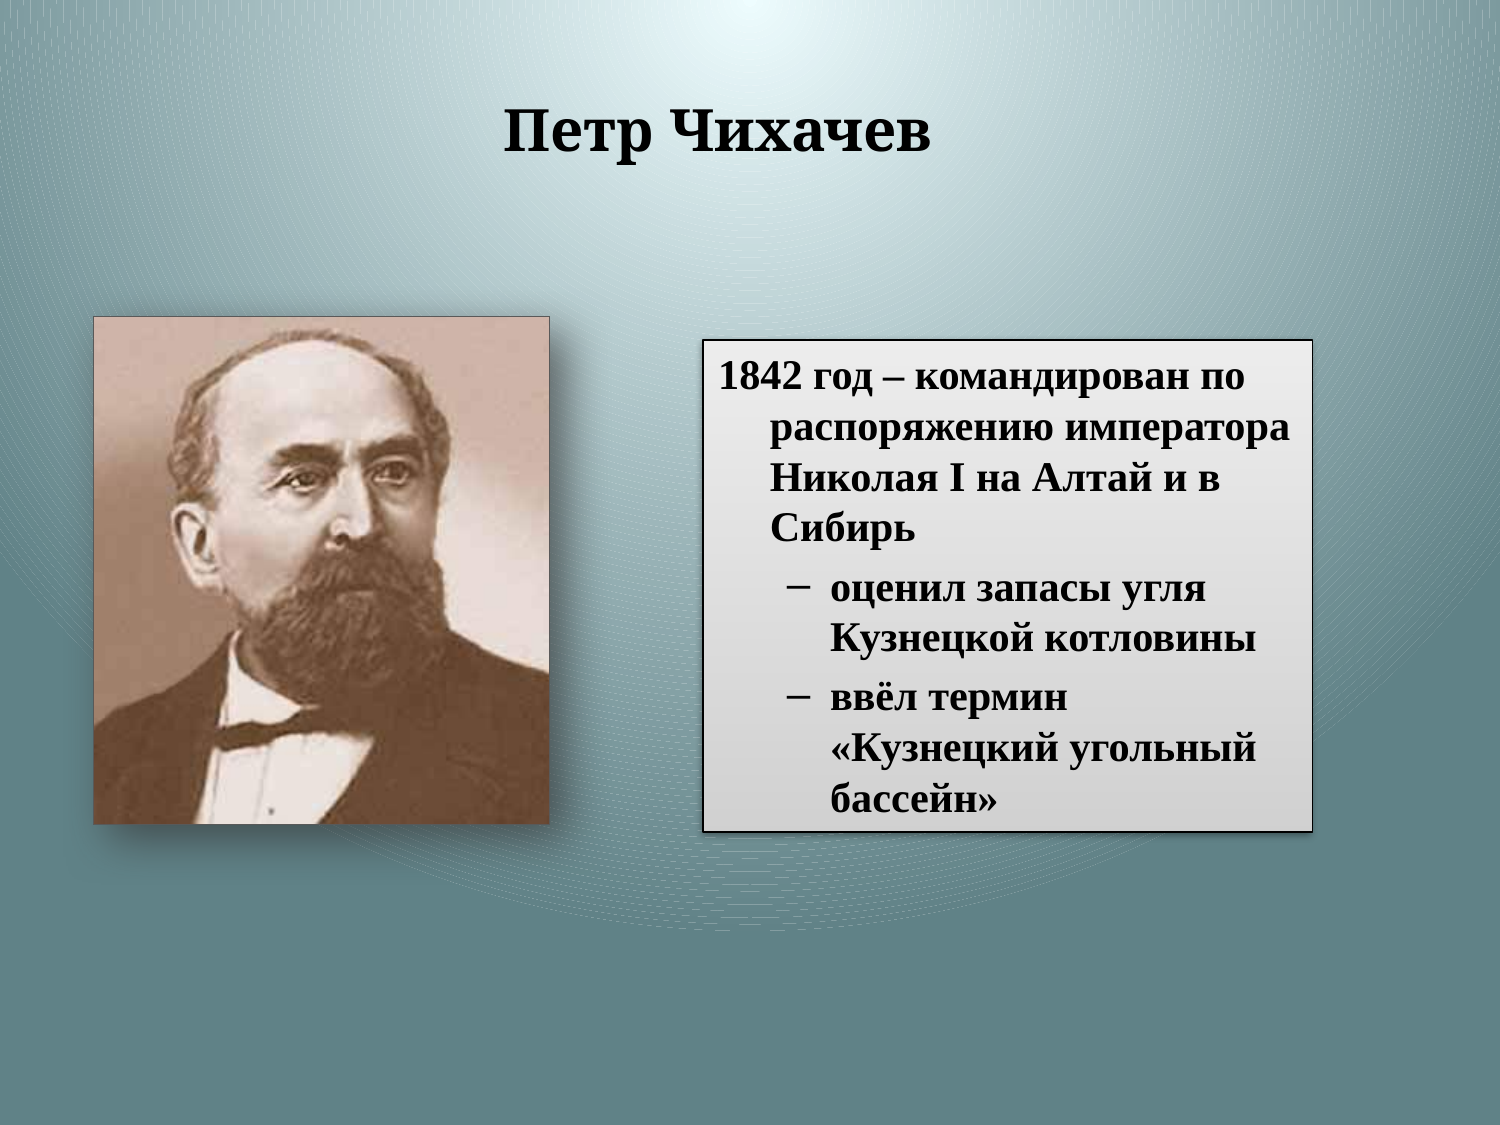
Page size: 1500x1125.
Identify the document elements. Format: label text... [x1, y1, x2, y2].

title Петр Чихачев [117, 45, 1350, 211]
picture [93, 316, 551, 825]
list 1842 год – командирован по распоряжению императора Николая I на Алтай и в Сибирь оценил запасы угля Кузнецкой котловины ввёл термин «Кузнецкий угольный бассейн» [702, 339, 1313, 833]
